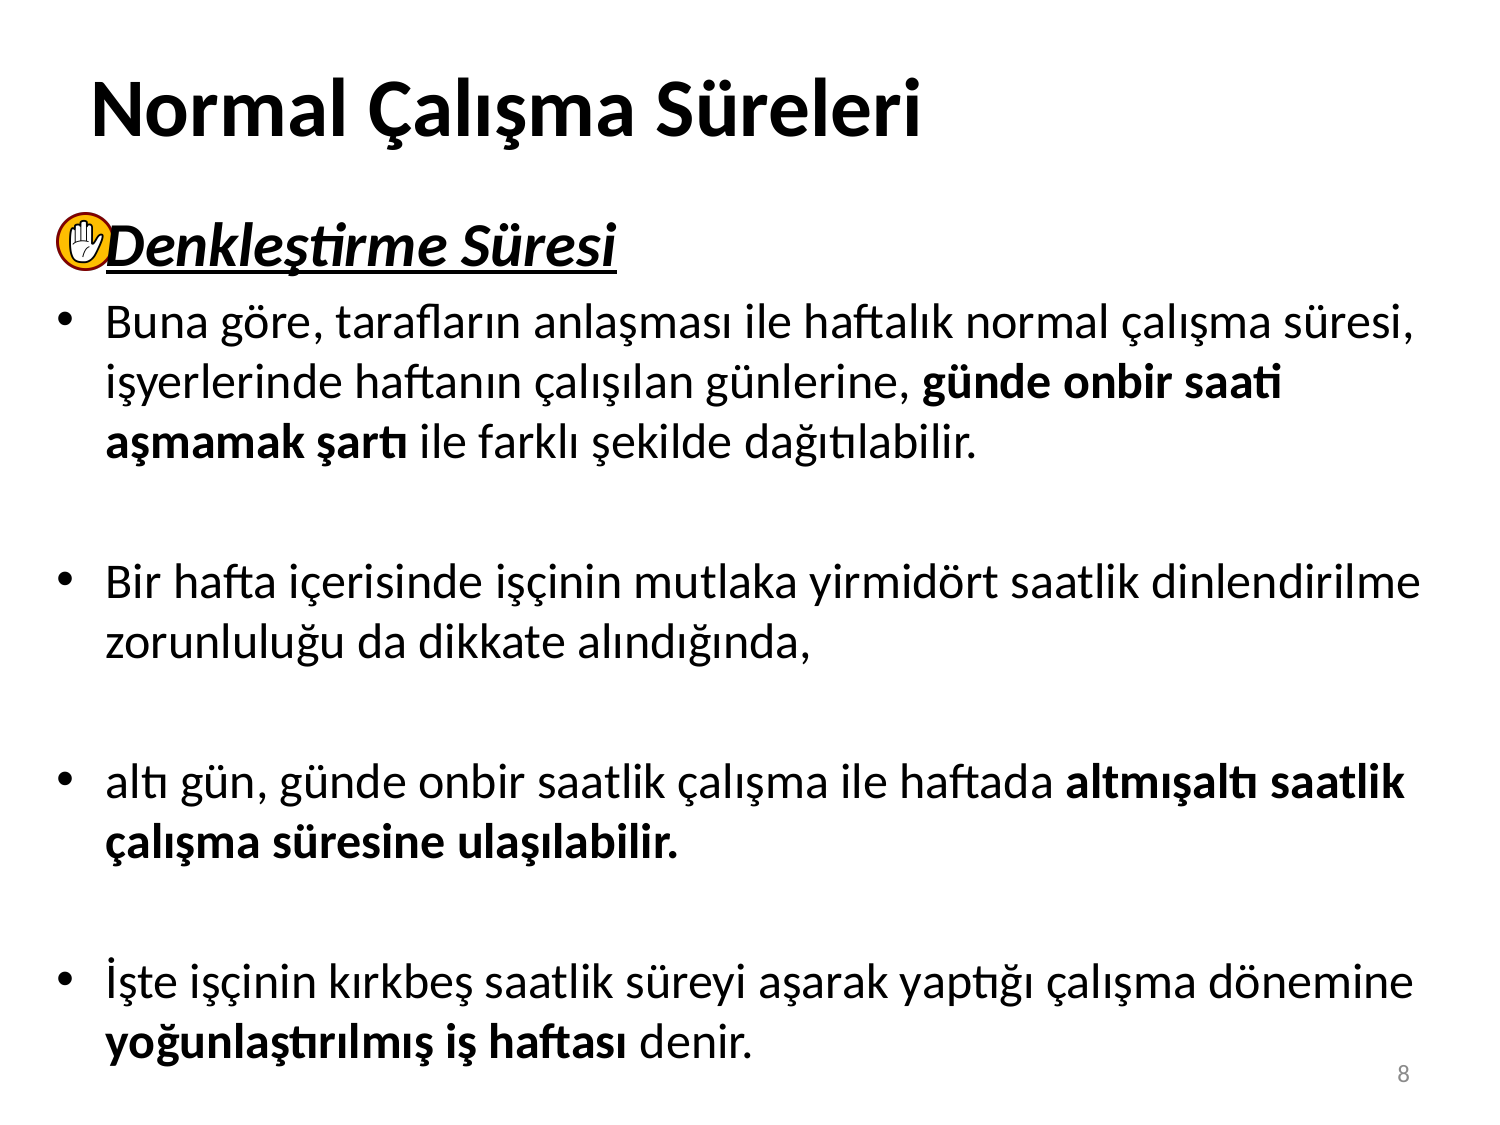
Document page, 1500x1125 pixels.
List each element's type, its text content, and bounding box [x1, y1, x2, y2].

title Normal Çalışma Süreleri [75, 45, 1425, 161]
slide_number 8 [1074, 1042, 1425, 1103]
list Denkleştirme Süresi Buna göre, tarafların anlaş­ması ile haftalık normal çalışma süresi, işyerlerinde haftanın çalışılan günlerine, günde onbir saati aşmamak şartı ile farklı şekilde dağıtılabilir. Bir hafta içerisinde işçinin mutlaka yirmidört saatlik dinlendirilme zorunluluğu da dikkate alındığında, altı gün, günde onbir saatlik çalışma ile haftada altmışaltı saatlik çalışma süresine ulaşılabilir. İşte işçinin kırkbeş saatlik süreyi aşarak yaptığı çalışma dönemine yo­ğunlaştırılmış iş haftası denir. [41, 196, 1447, 1083]
picture [56, 212, 115, 271]
